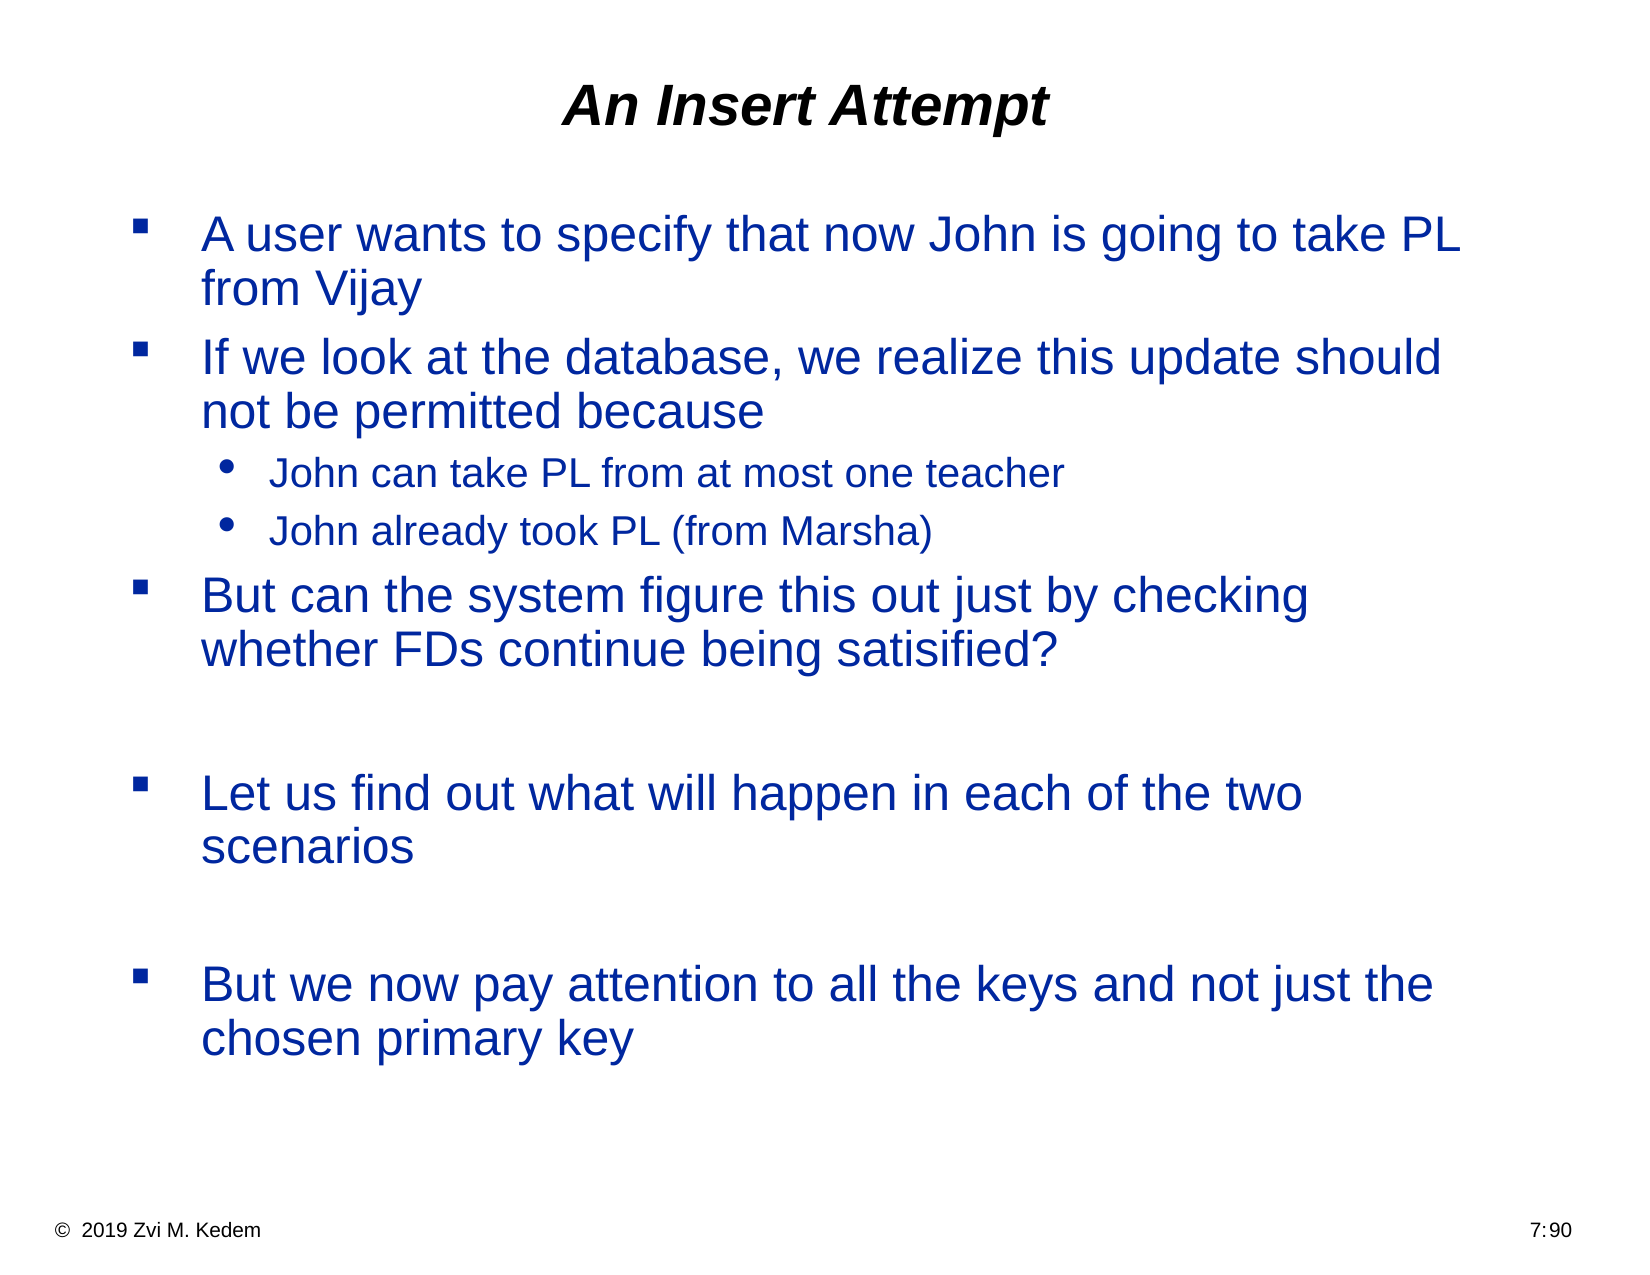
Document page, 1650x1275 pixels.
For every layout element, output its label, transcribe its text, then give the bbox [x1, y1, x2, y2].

title An Insert Attempt [111, 36, 1501, 176]
list A user wants to specify that now John is going to take PL from Vijay If we look at the database, we realize this update should not be permitted because John can take PL from at most one teacher John already took PL (from Marsha) But can the system figure this out just by checking whether FDs continue being satisified? Let us find out what will happen in each of the two scenarios But we now pay attention to all the keys and not just the chosen primary key [111, 199, 1513, 1201]
